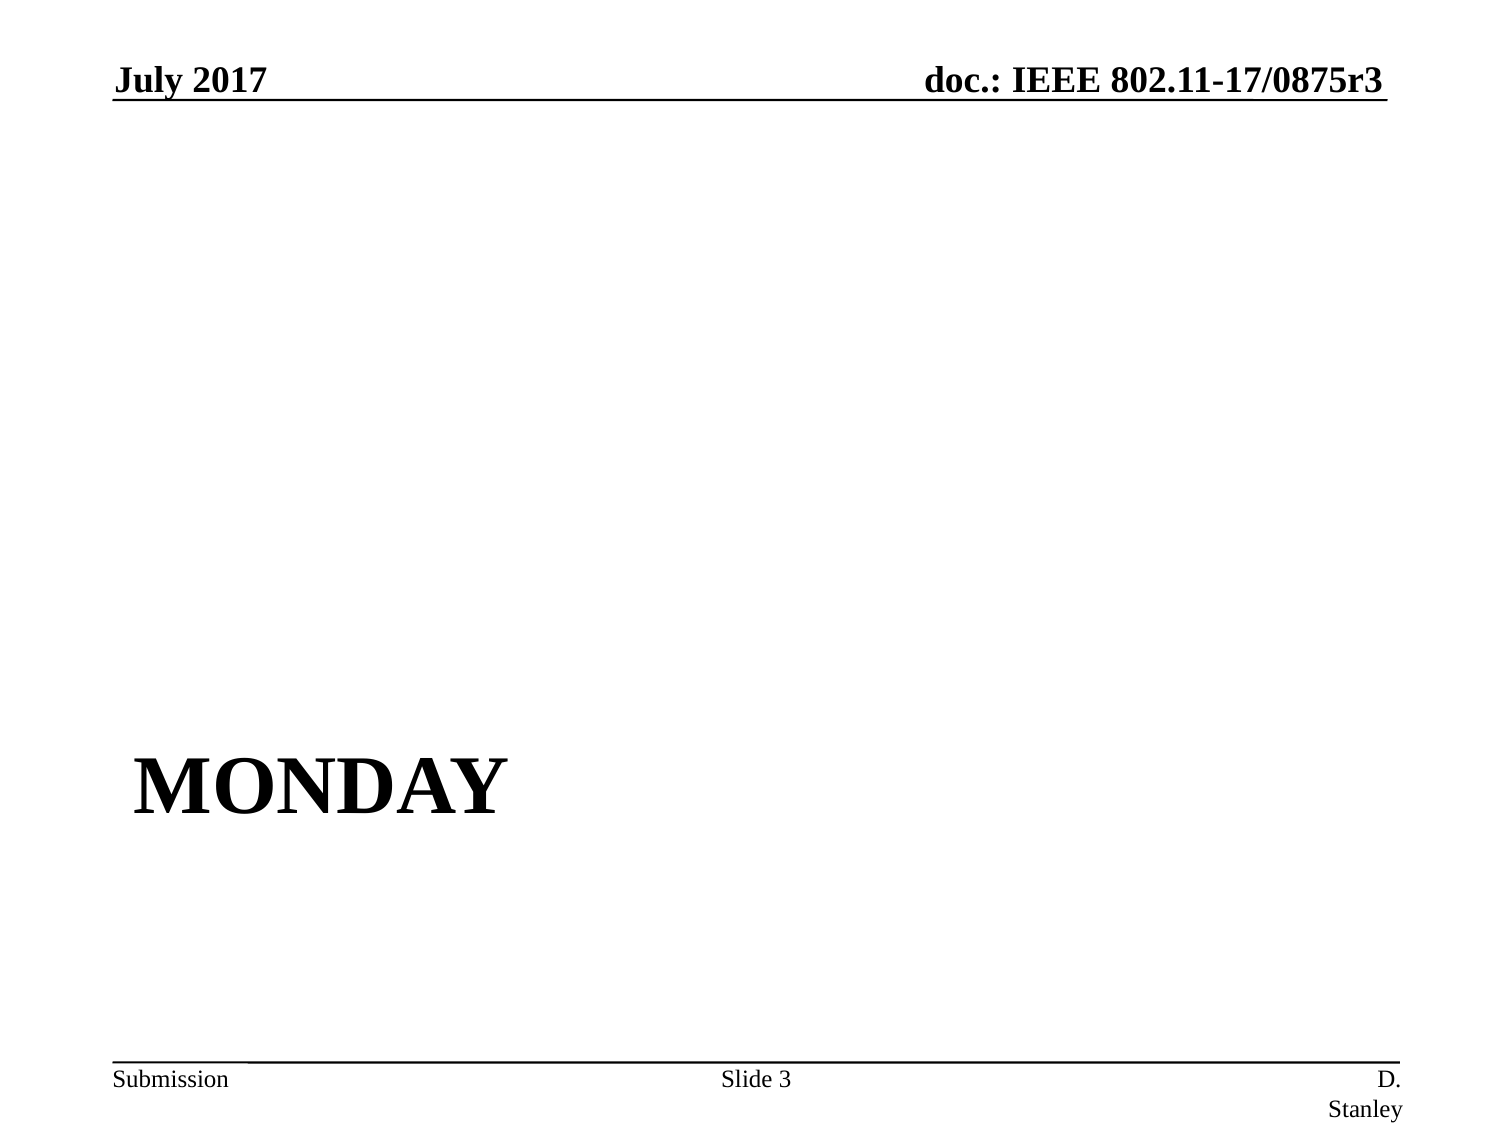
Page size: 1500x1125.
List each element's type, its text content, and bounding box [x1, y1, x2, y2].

footer D. Stanley, HP Enterprise [1324, 1061, 1402, 1093]
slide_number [114, 54, 374, 101]
slide_number Slide 3 [712, 1061, 800, 1093]
title Monday [118, 722, 1394, 947]
